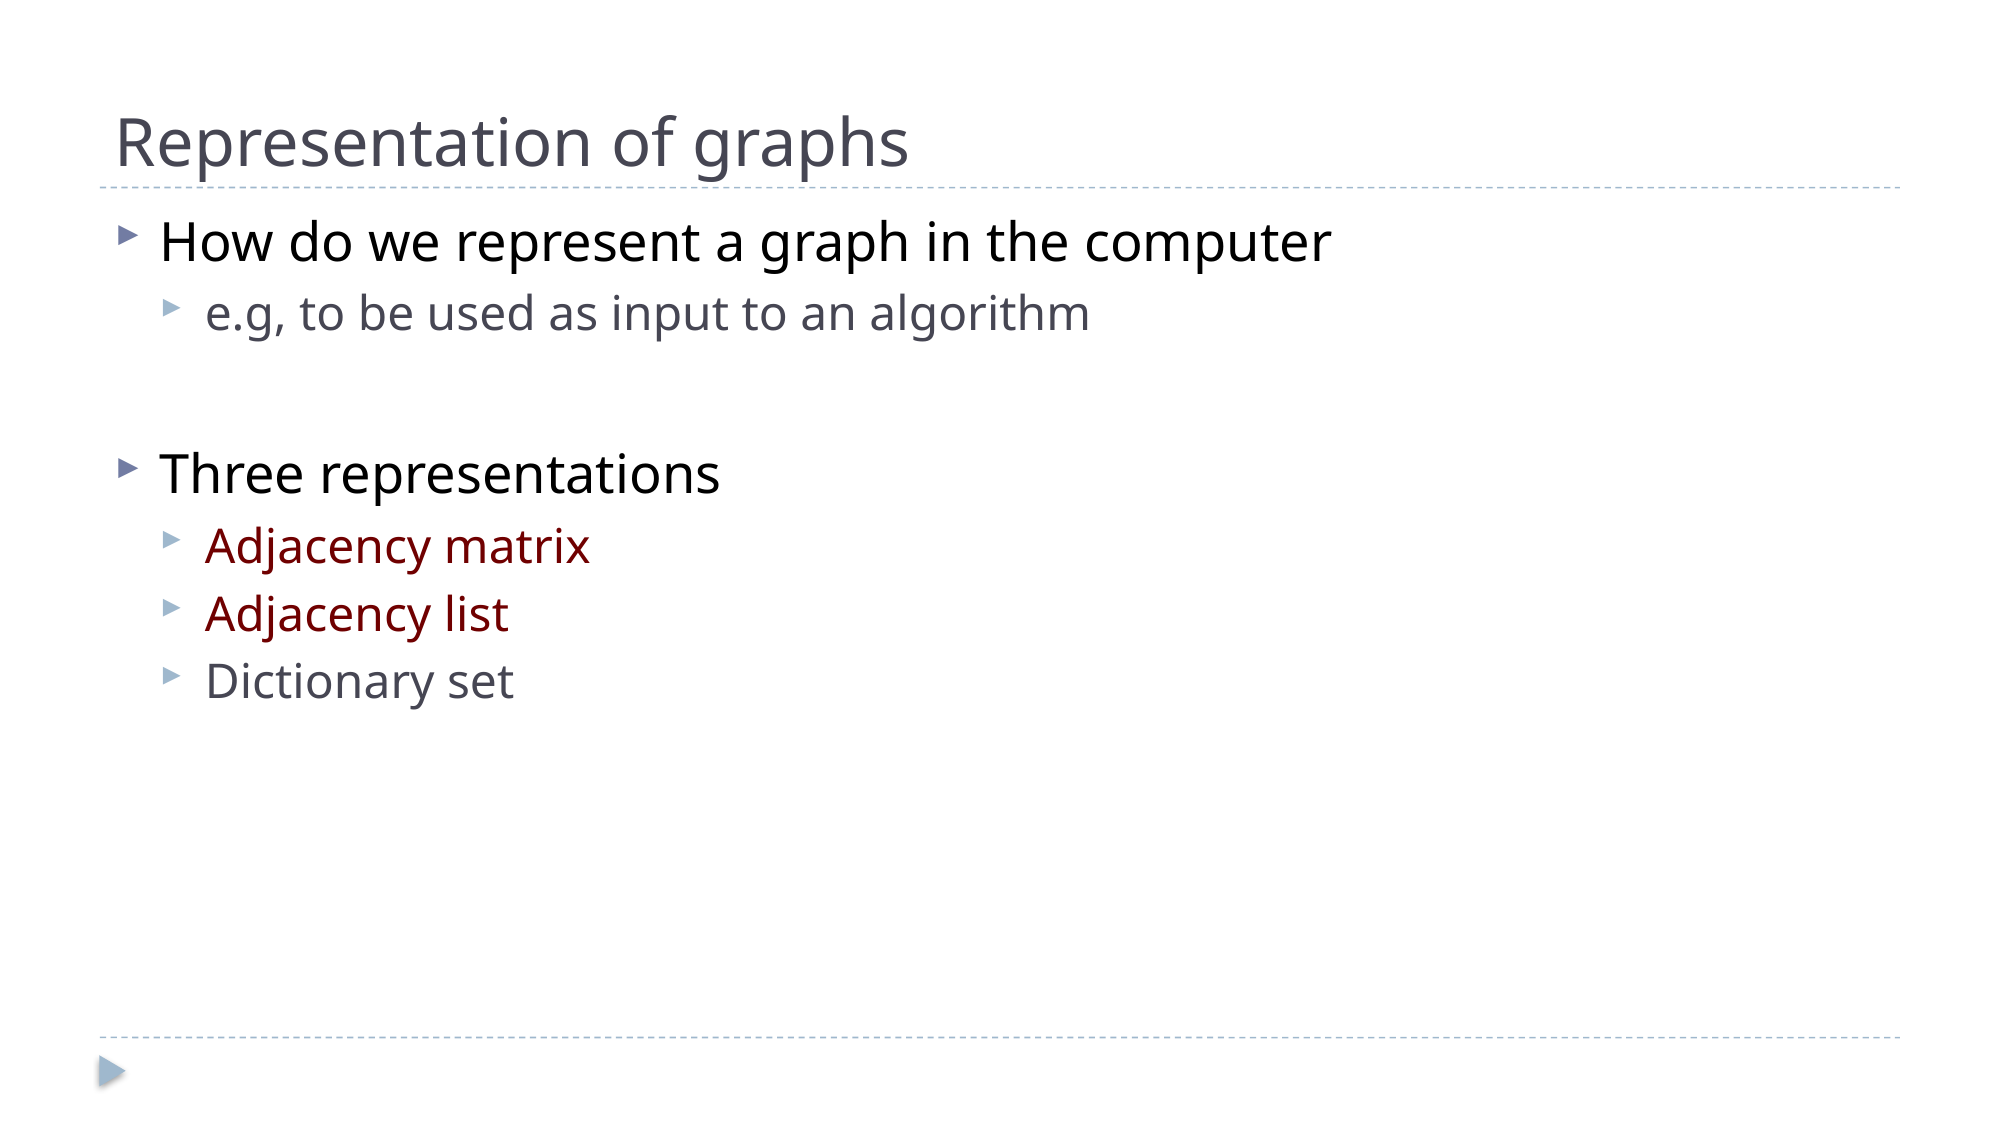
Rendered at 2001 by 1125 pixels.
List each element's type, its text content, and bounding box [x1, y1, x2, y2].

list How do we represent a graph in the computer e.g, to be used as input to an algorithm Three representations Adjacency matrix Adjacency list Dictionary set [99, 199, 1901, 1011]
title Representation of graphs [99, 24, 1901, 188]
